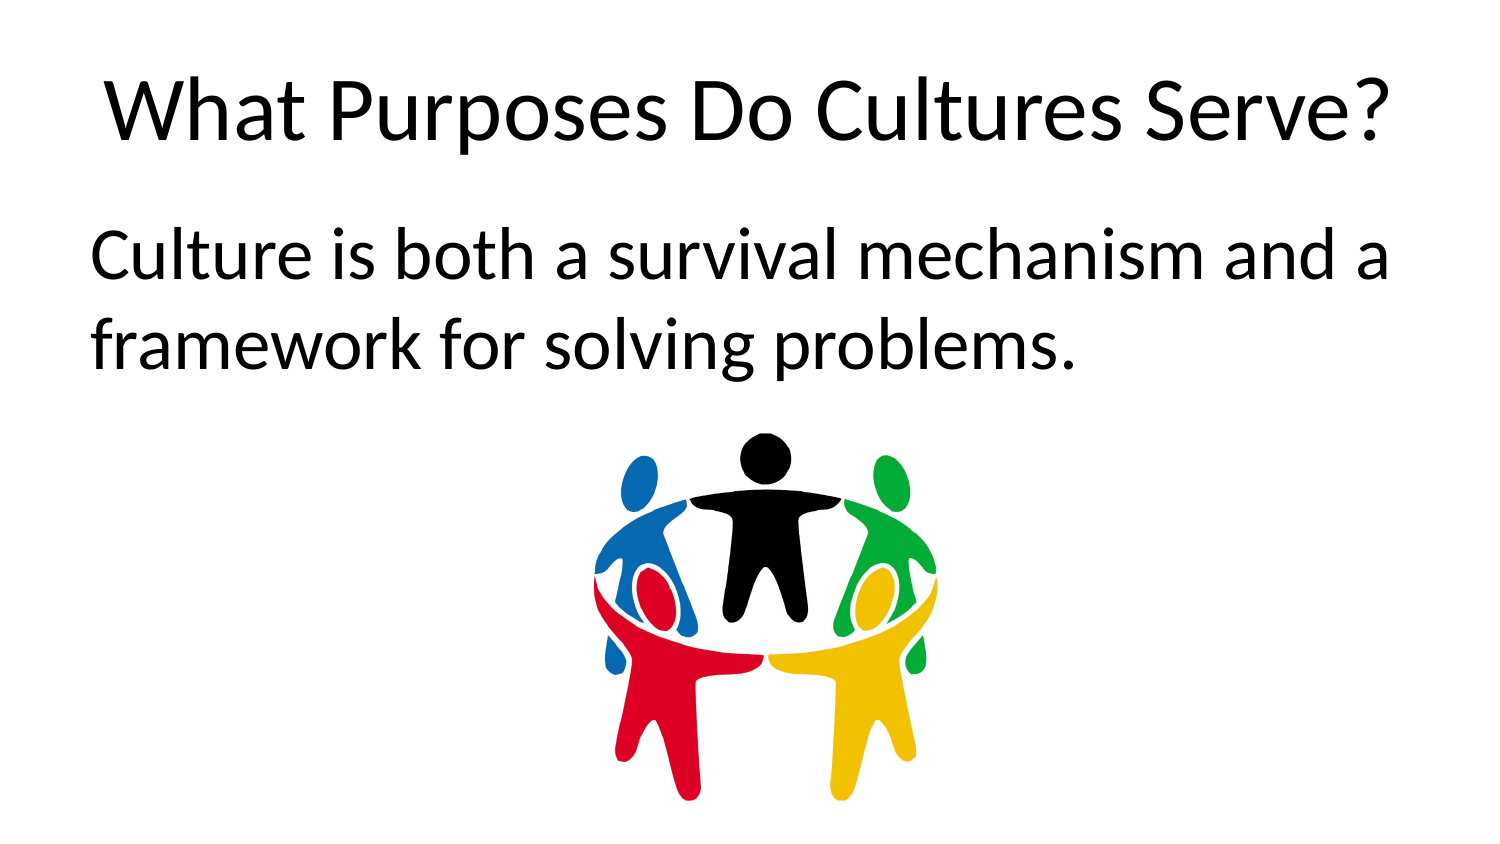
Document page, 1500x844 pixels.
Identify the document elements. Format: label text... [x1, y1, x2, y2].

list Culture is both a survival mechanism and a framework for solving problems. [75, 196, 1425, 754]
picture [557, 415, 977, 817]
title What Purposes Do Cultures Serve? [75, 33, 1425, 175]
